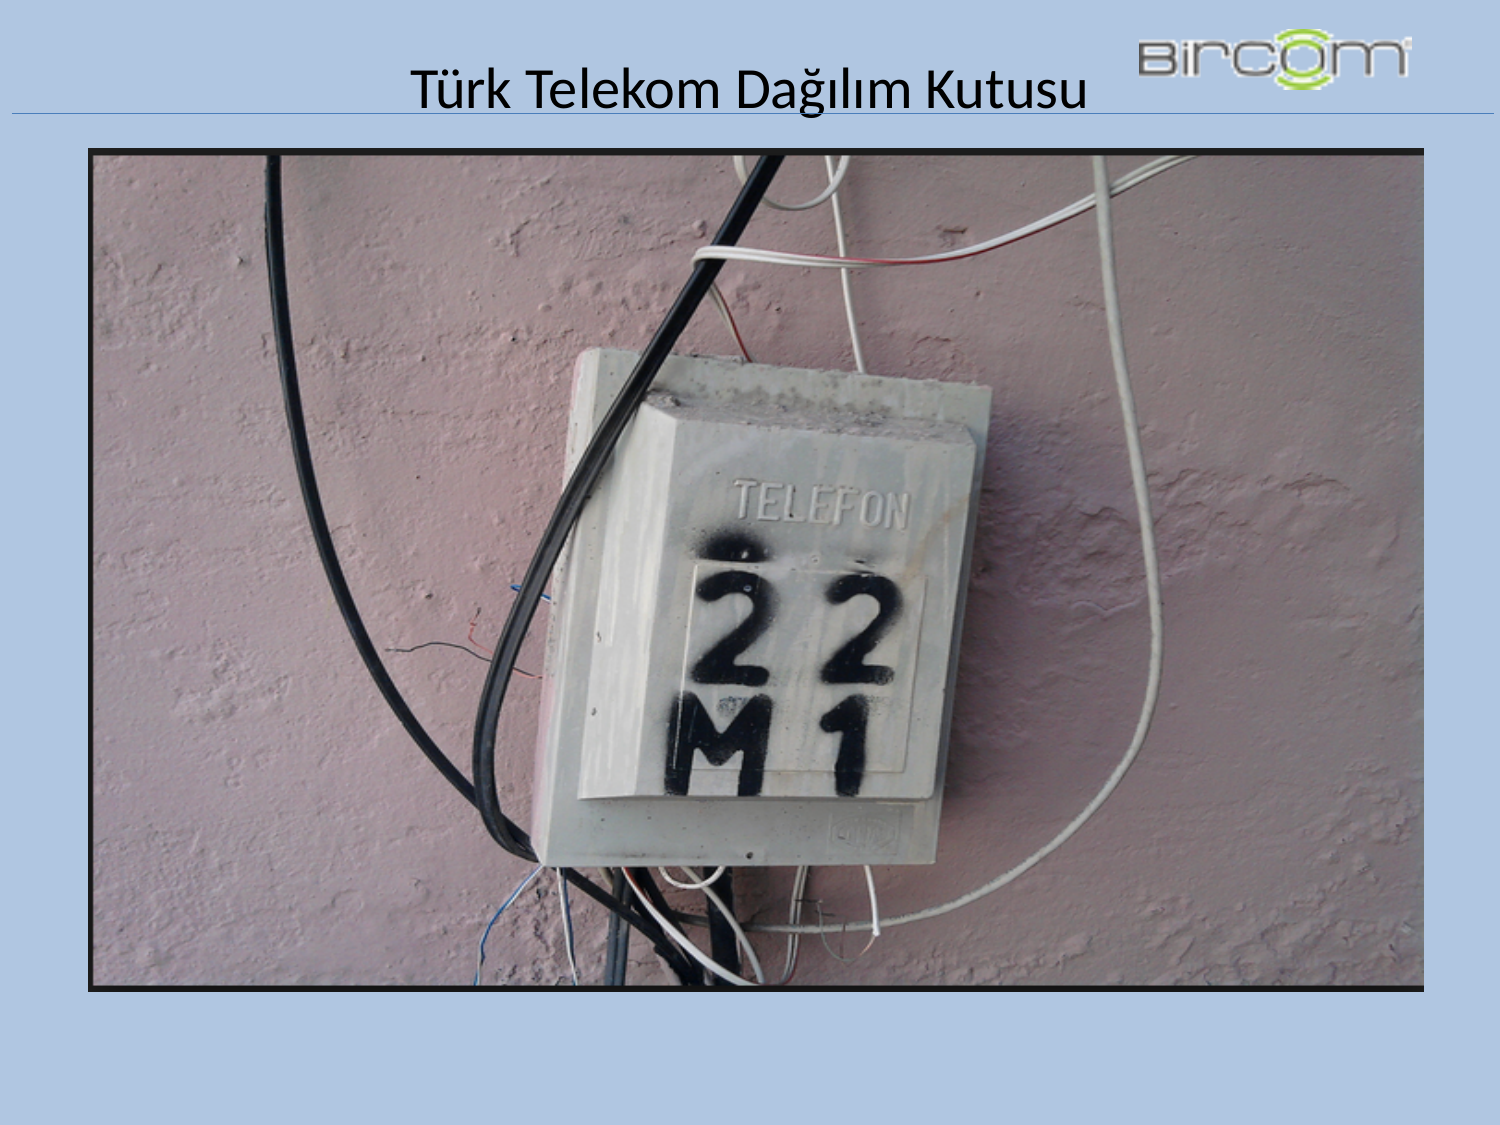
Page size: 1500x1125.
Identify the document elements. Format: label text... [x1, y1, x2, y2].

title Türk Telekom Dağılım Kutusu [75, 45, 1425, 112]
title Türk Telekom Dağılım Kutusu [75, 121, 1425, 126]
picture [1139, 29, 1412, 91]
picture [88, 148, 1424, 992]
